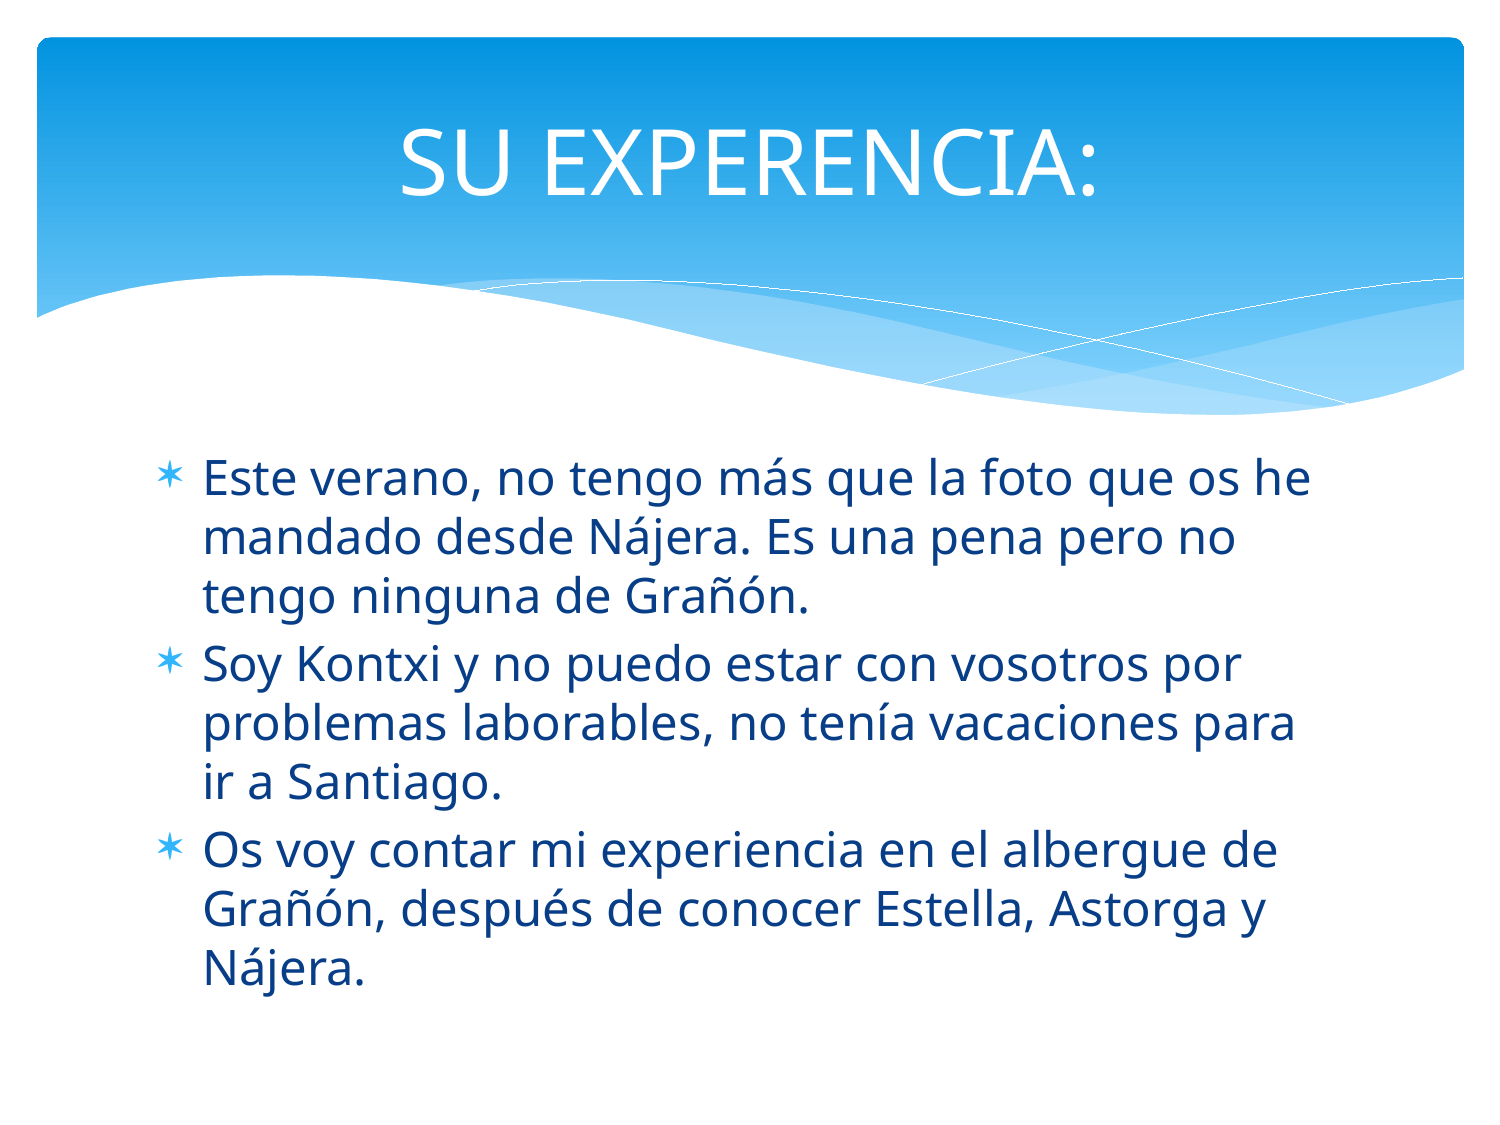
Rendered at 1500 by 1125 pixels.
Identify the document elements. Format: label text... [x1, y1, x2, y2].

list Este verano, no tengo más que la foto que os he mandado desde Nájera. Es una pena pero no tengo ninguna de Grañón. Soy Kontxi y no puedo estar con vosotros por problemas laborables, no tenía vacaciones para ir a Santiago. Os voy contar mi experiencia en el albergue de Grañón, después de conocer Estella, Astorga y Nájera. [143, 438, 1359, 1005]
title SU EXPERENCIA: [75, 55, 1425, 261]
